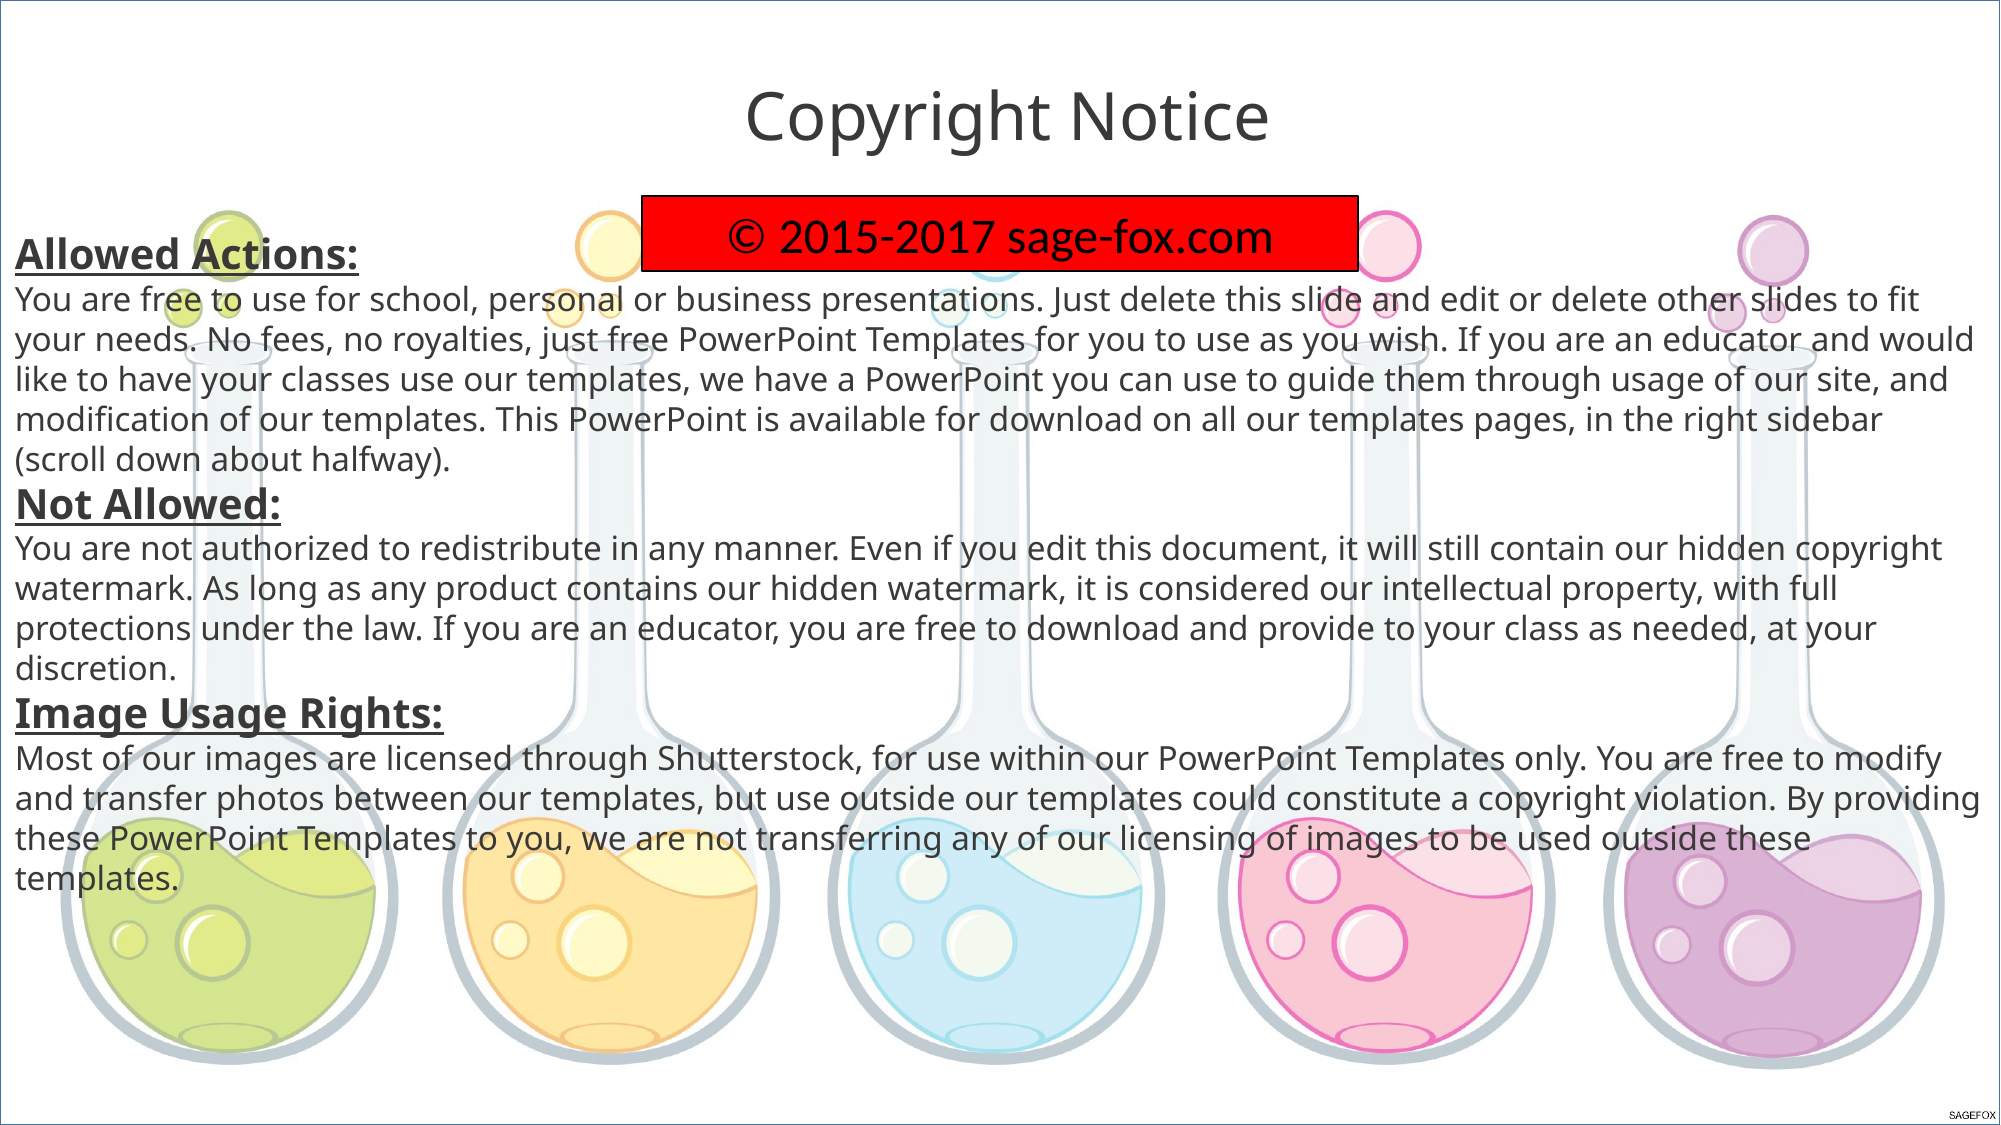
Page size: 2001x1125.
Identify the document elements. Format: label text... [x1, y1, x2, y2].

title Copyright Notice [493, 60, 1524, 178]
text_box Allowed Actions: You are free to use for school, personal or business presentations. Just delete this slide and edit or delete other slides to fit your needs. No fees, no royalties, just free PowerPoint Templates for you to use as you wish. If you are an educator and would like to have your classes use our templates, we have a PowerPoint you can use to guide them through usage of our site, and modification of our templates. This PowerPoint is available for download on all our templates pages, in the right sidebar (scroll down about halfway). Not Allowed: You are not authorized to redistribute in any manner. Even if you edit this document, it will still contain our hidden copyright watermark. As long as any product contains our hidden watermark, it is considered our intellectual property, with full protections under the law. If you are an educator, you are free to download and provide to your class as needed, at your discretion. Image Usage Rights: Most of our images are licensed through Shutterstock, for use within our PowerPoint Templates only. You are free to modify and transfer photos between our templates, but use outside our templates could constitute a copyright violation. By providing these PowerPoint Templates to you, we are not transferring any of our licensing of images to be used outside these templates. [0, 0, 2000, 1125]
text_box © 2015-2017 sage-fox.com [641, 196, 1358, 272]
